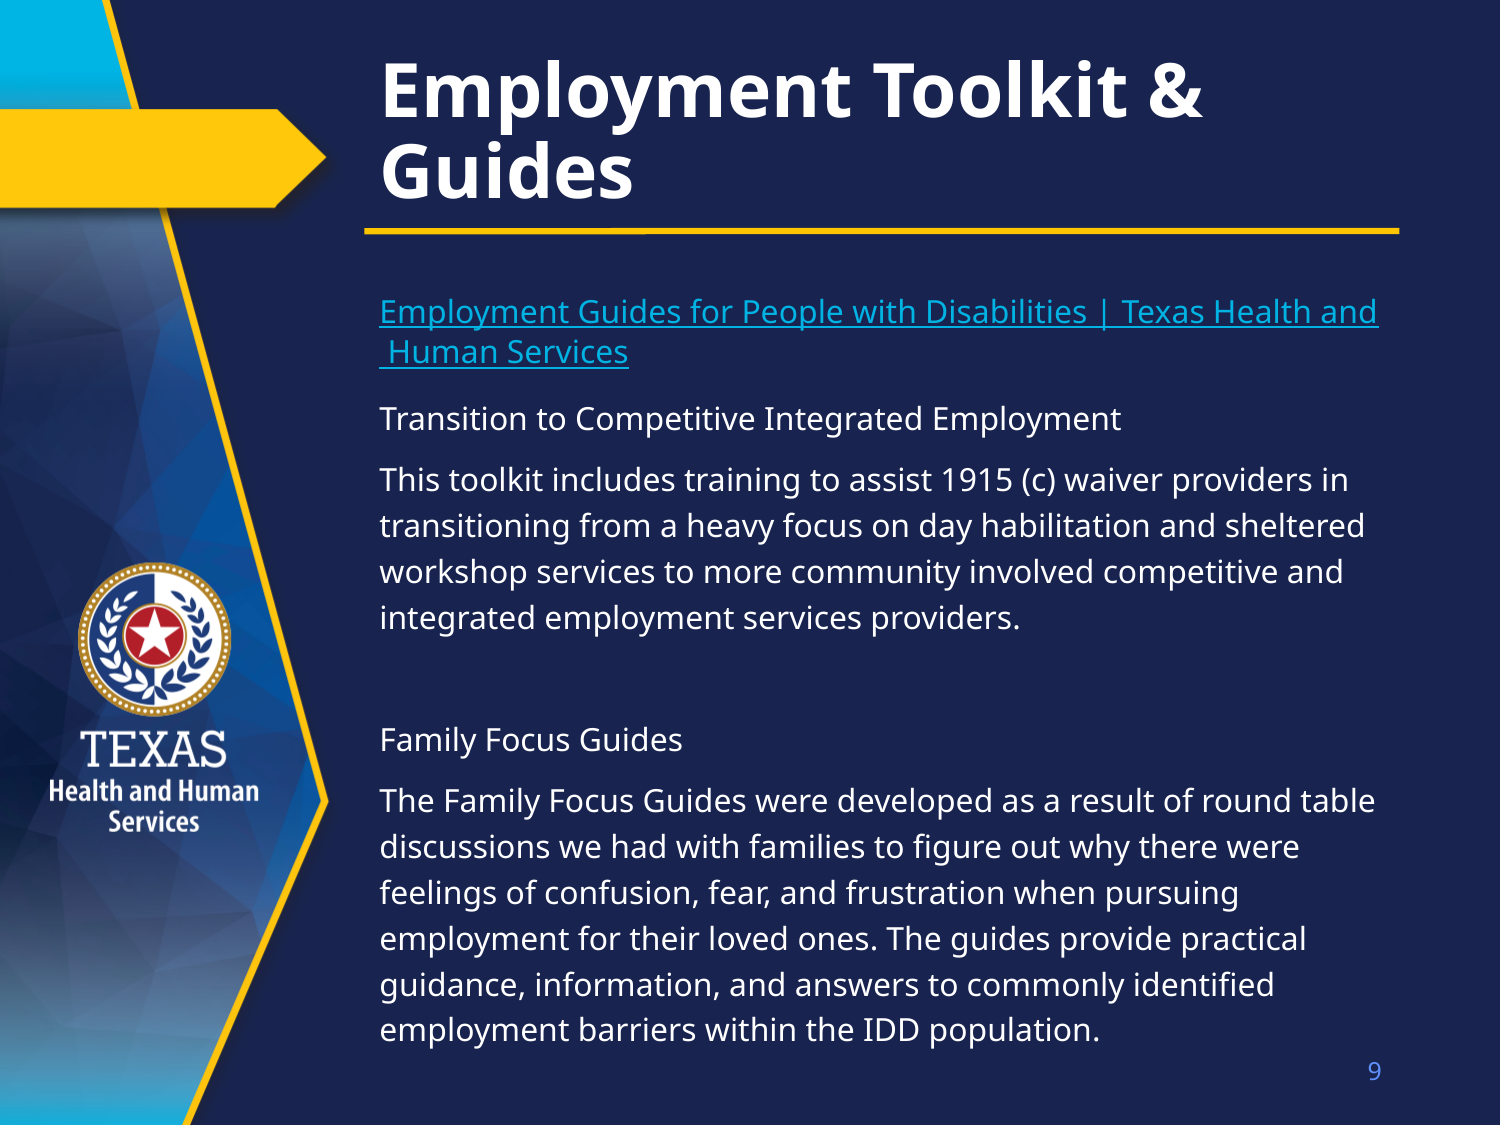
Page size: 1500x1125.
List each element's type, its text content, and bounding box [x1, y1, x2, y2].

slide_number 9 [1144, 1042, 1397, 1103]
title Employment Toolkit & Guides [364, 100, 1397, 223]
list Employment Guides for People with Disabilities | Texas Health and Human Services Transition to Competitive Integrated Employment This toolkit includes training to assist 1915 (c) waiver providers in transitioning from a heavy focus on day habilitation and sheltered workshop services to more community involved competitive and integrated employment services providers. Family Focus Guides The Family Focus Guides were developed as a result of round table discussions we had with families to figure out why there were feelings of confusion, fear, and frustration when pursuing employment for their loved ones. The guides provide practical guidance, information, and answers to commonly identified employment barriers within the IDD population. [364, 275, 1401, 1021]
picture [0, 0, 1500, 1125]
